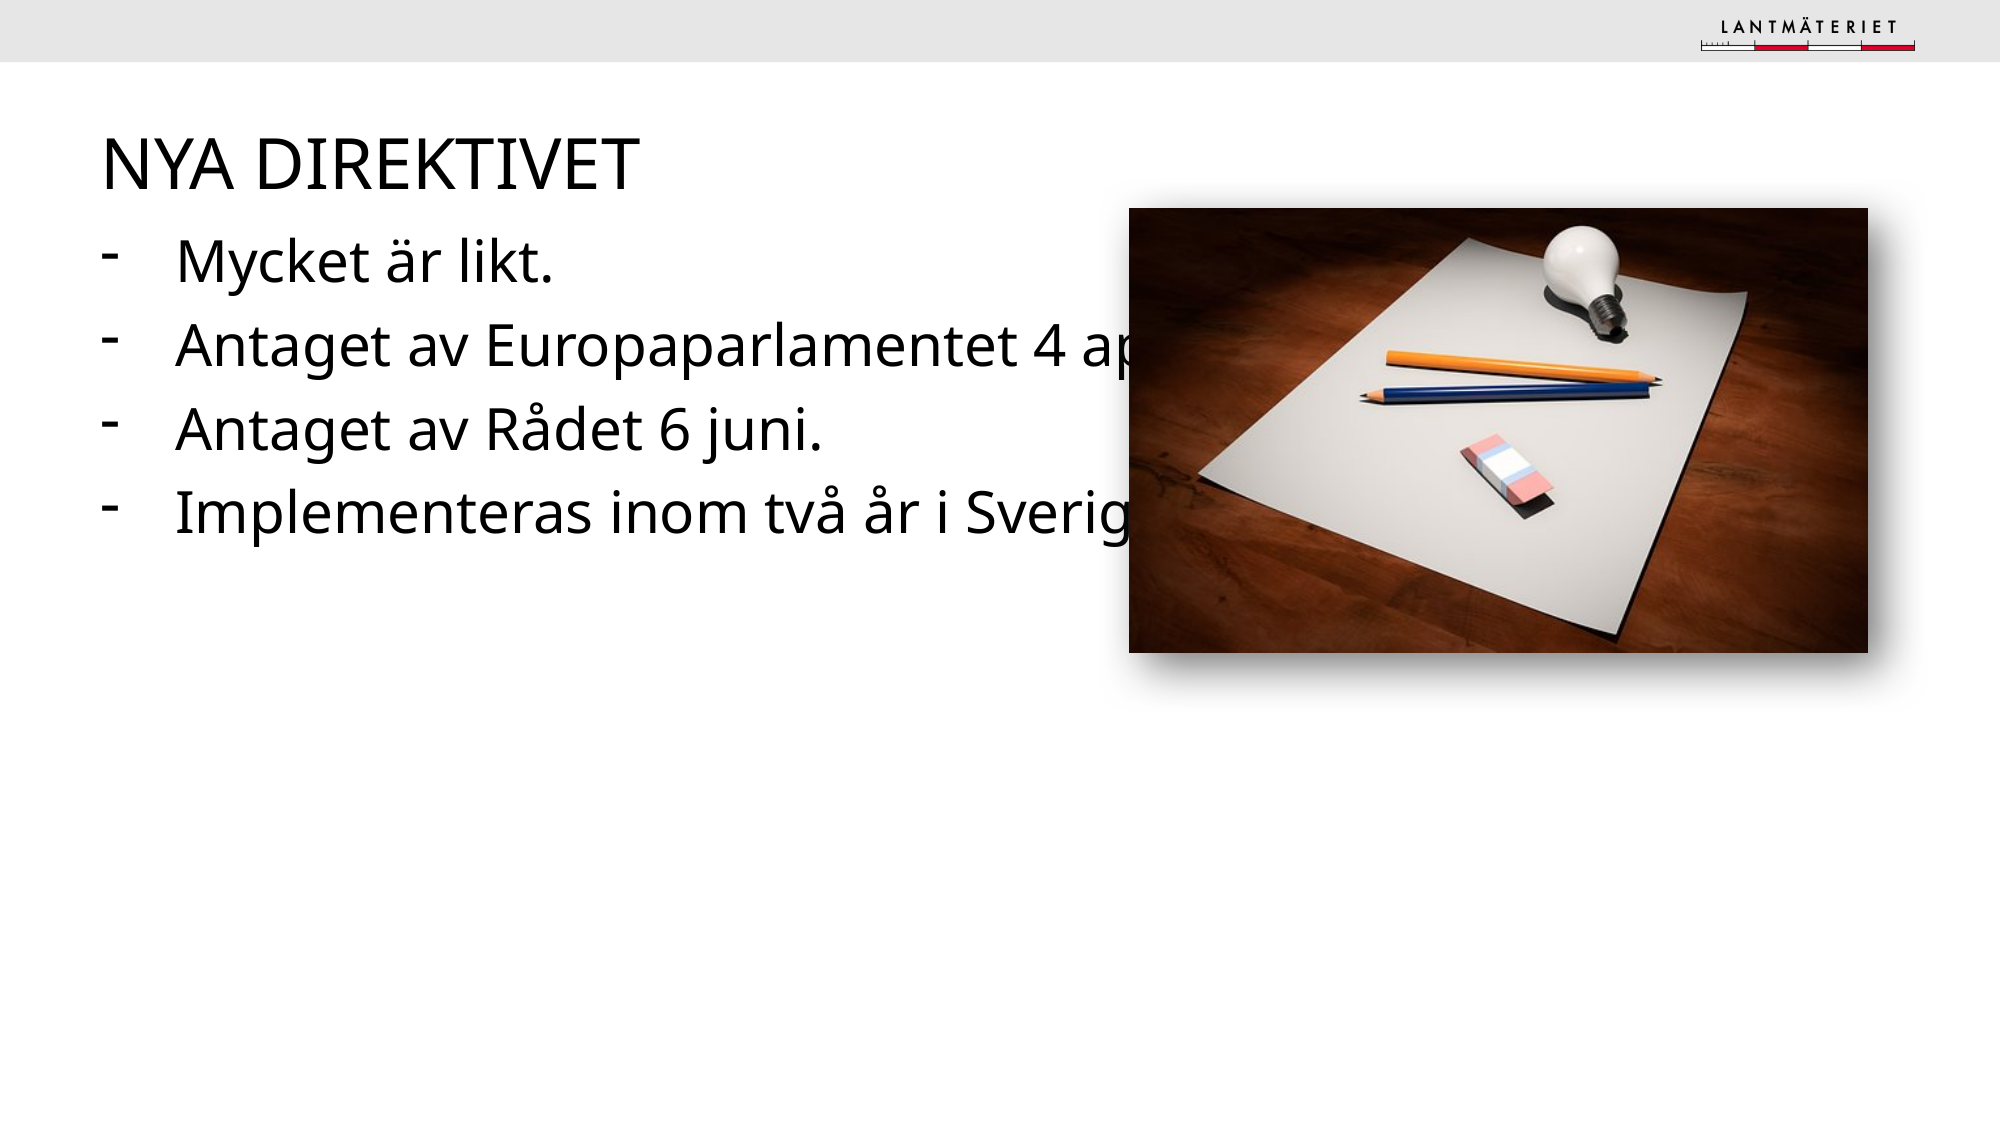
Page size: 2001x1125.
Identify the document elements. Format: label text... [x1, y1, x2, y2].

list Mycket är likt. Antaget av Europaparlamentet 4 april. Antaget av Rådet 6 juni. Implementeras inom två år i Sverige. [100, 232, 1826, 1032]
picture [1701, 17, 1915, 51]
title Nya direktivet [100, 118, 1826, 209]
picture [1129, 208, 1868, 653]
